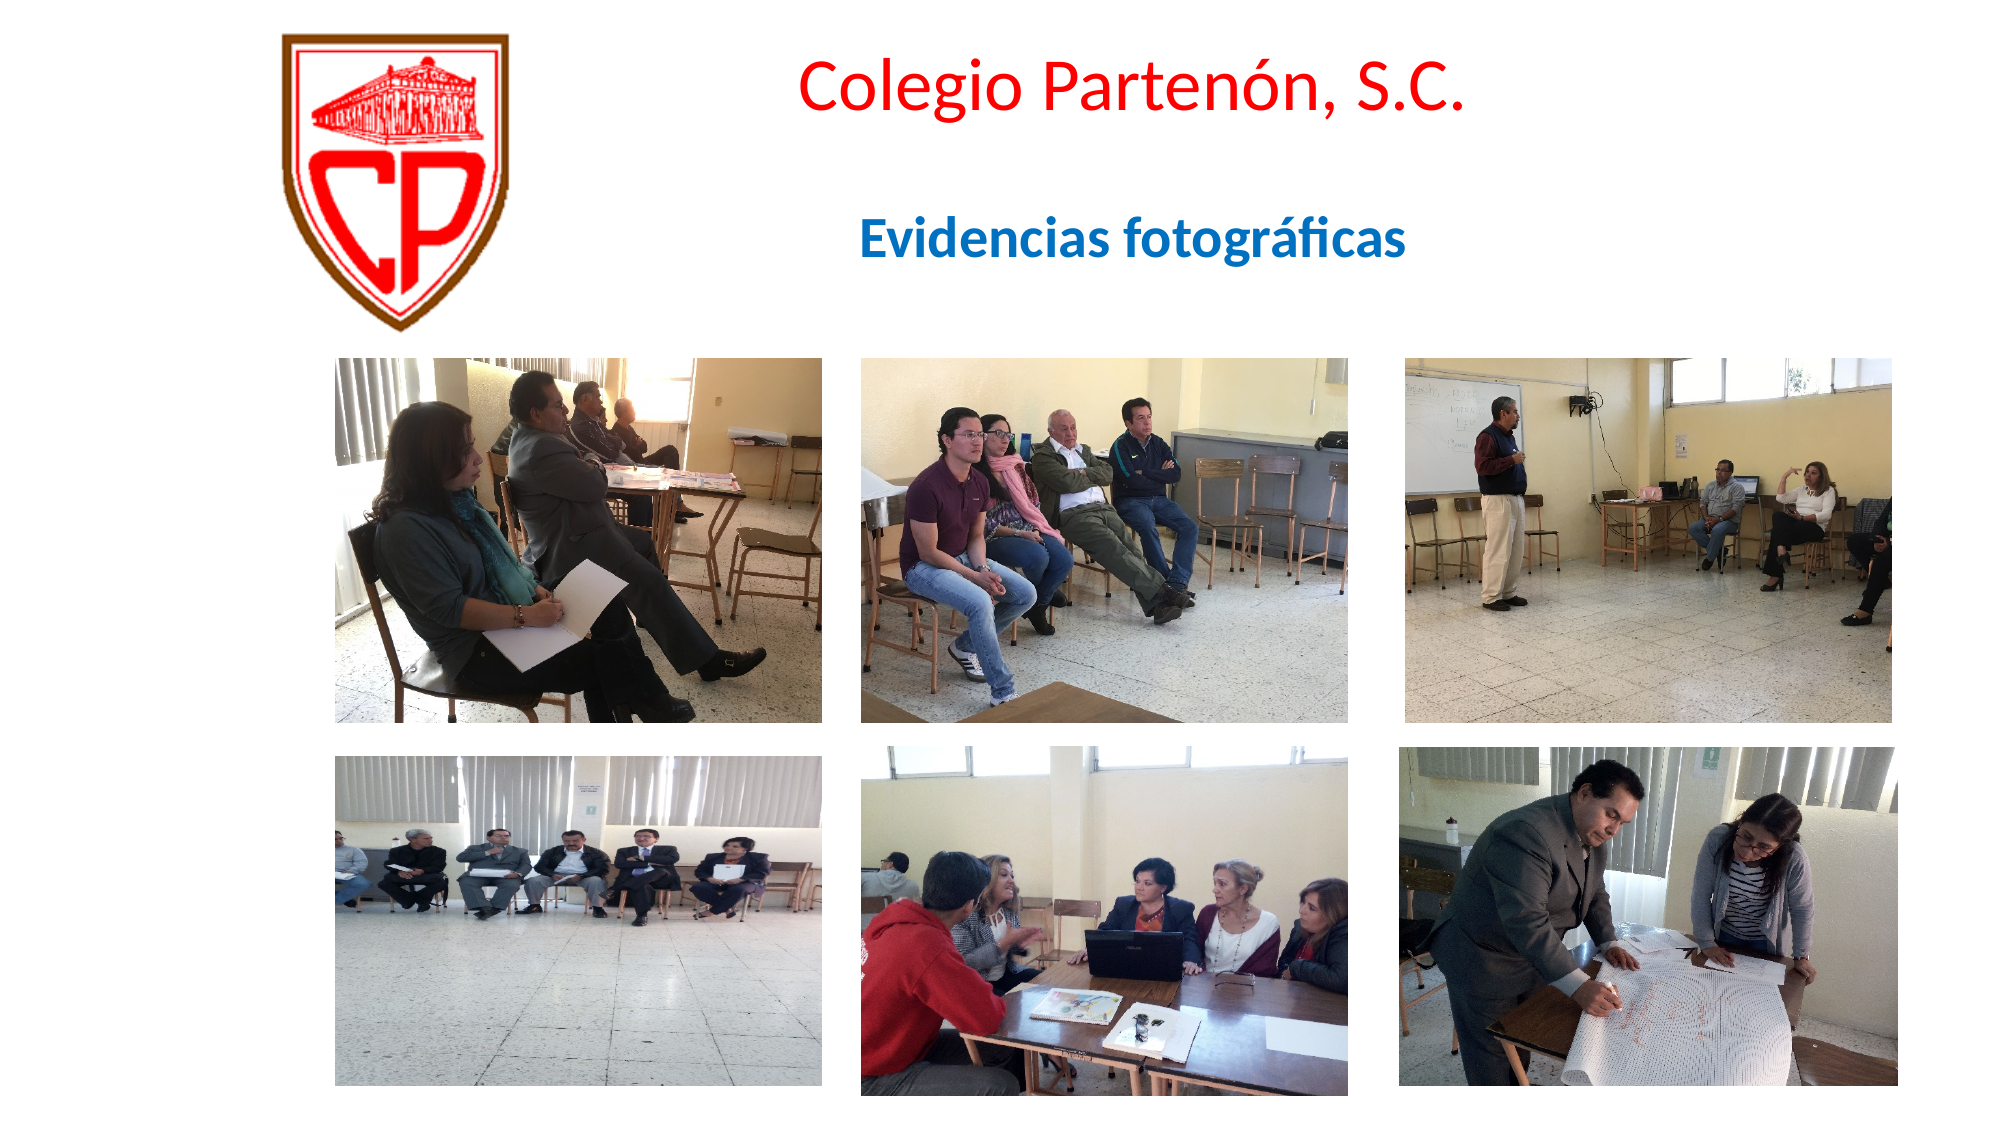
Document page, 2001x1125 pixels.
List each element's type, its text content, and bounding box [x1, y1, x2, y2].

picture [1405, 358, 1892, 723]
picture [861, 746, 1348, 1096]
text_box Evidencias fotográficas [674, 192, 1592, 277]
picture [1399, 747, 1898, 1086]
picture [861, 358, 1348, 723]
picture [275, 26, 517, 339]
picture [335, 358, 822, 723]
subtitle Colegio Partenón, S.C. [517, 38, 1884, 132]
picture [335, 756, 822, 1086]
